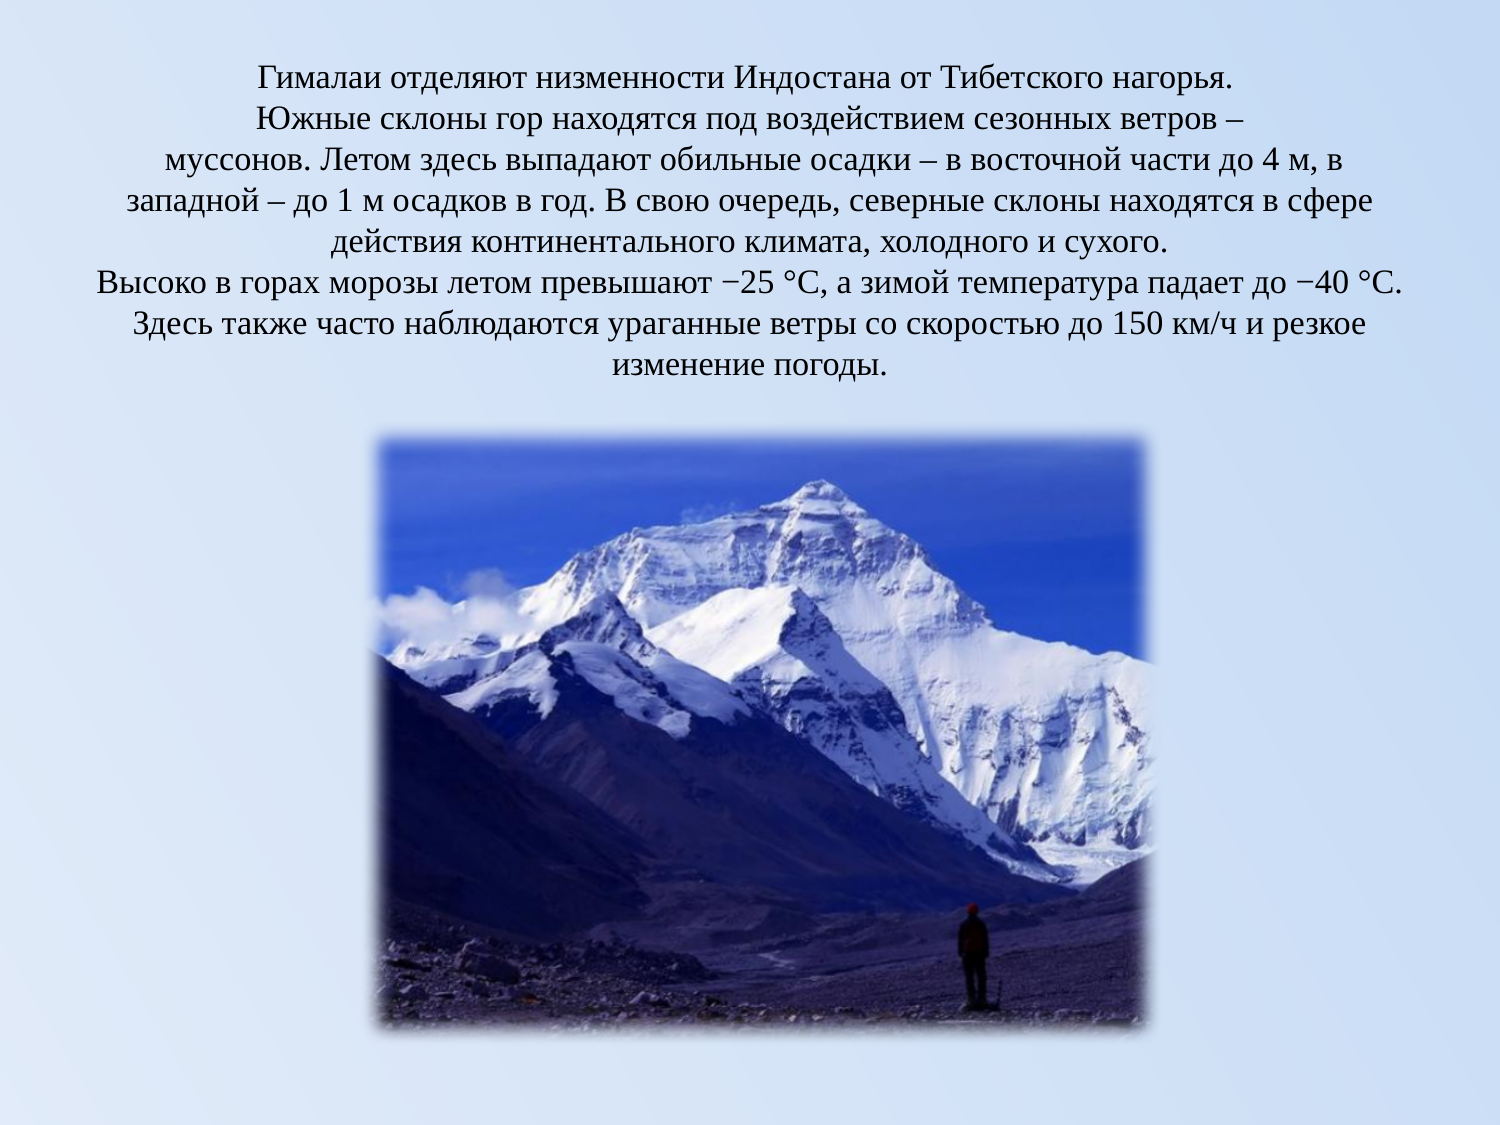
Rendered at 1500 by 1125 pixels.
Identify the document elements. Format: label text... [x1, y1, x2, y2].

picture [359, 420, 1164, 1046]
title Гималаи отделяют низменности Индостана от Тибетского нагорья. Южные склоны гор находятся под воздействием сезонных ветров – муссонов. Летом здесь выпадают обильные осадки – в восточной части до 4 м, в западной – до 1 м осадков в год. В свою очередь, северные склоны находятся в сфере действия континентального климата, холодного и сухого. Высоко в горах морозы летом превышают −25 °C, а зимой температура падает до −40 °C. Здесь также часто наблюдаются ураганные ветры со скоростью до 150 км/ч и резкое изменение погоды. [75, 45, 1425, 433]
